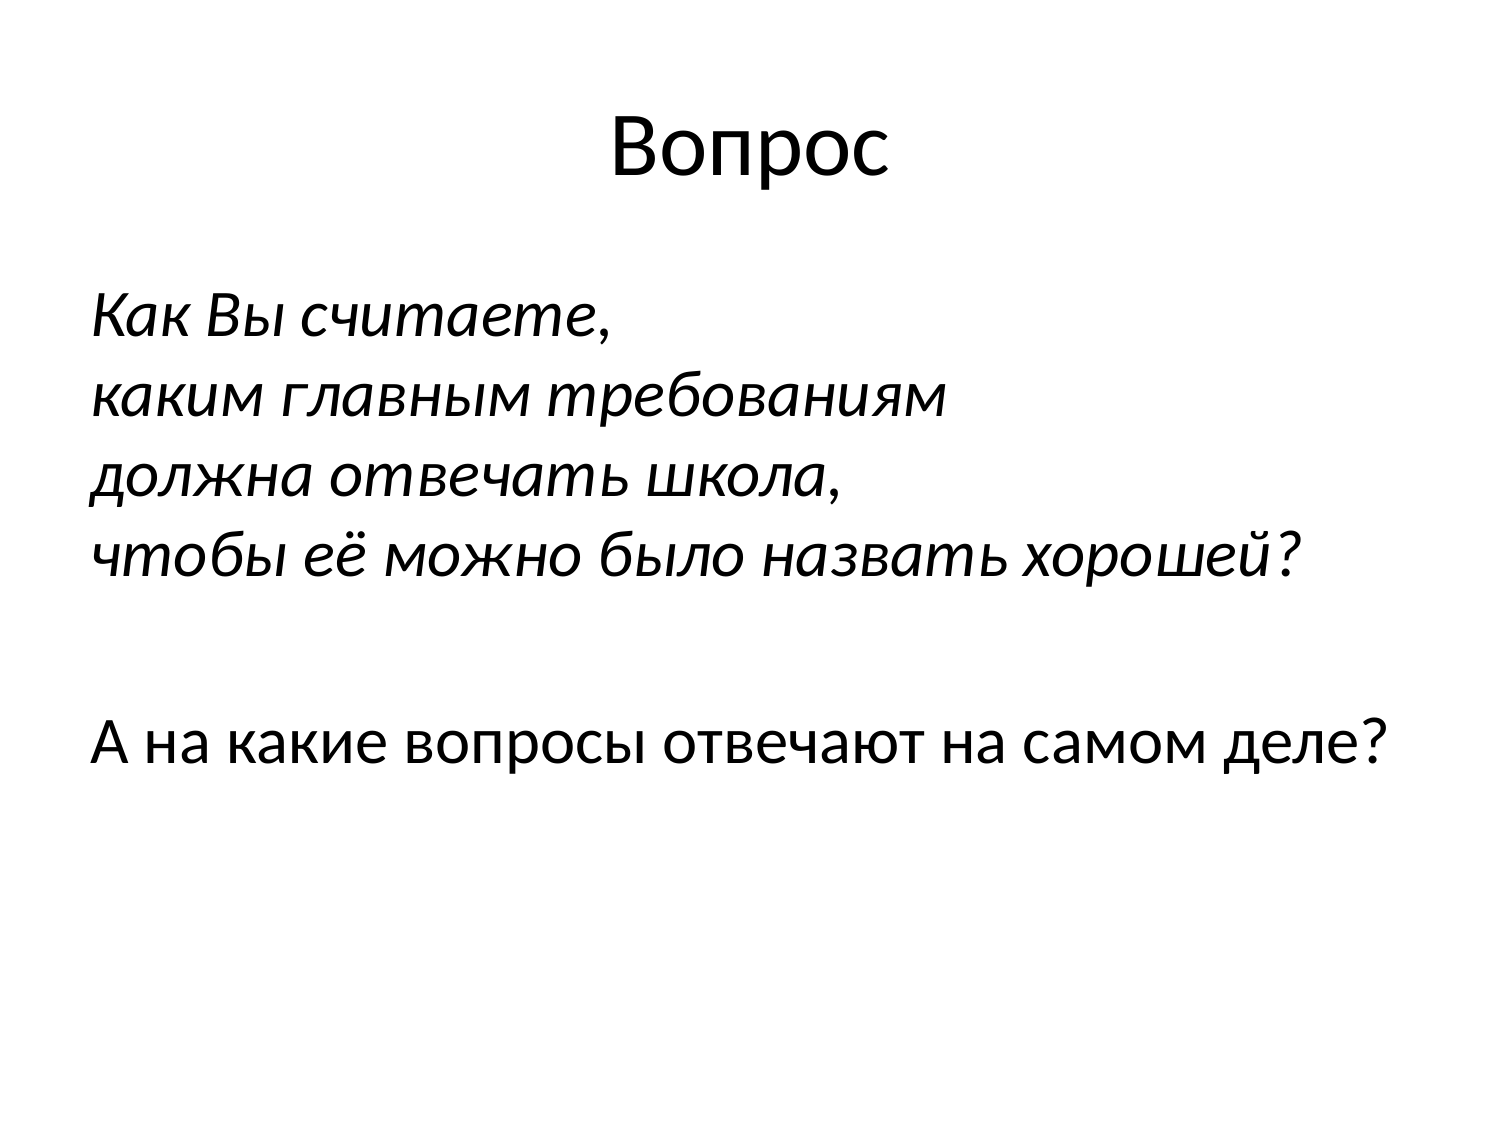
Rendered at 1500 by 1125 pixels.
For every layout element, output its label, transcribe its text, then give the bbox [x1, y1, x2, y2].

list Как Вы считаете, каким главным требованиям должна отвечать школа, чтобы её можно было назвать хорошей? А на какие вопросы отвечают на самом деле? [75, 262, 1425, 1005]
title Вопрос [75, 45, 1425, 233]
